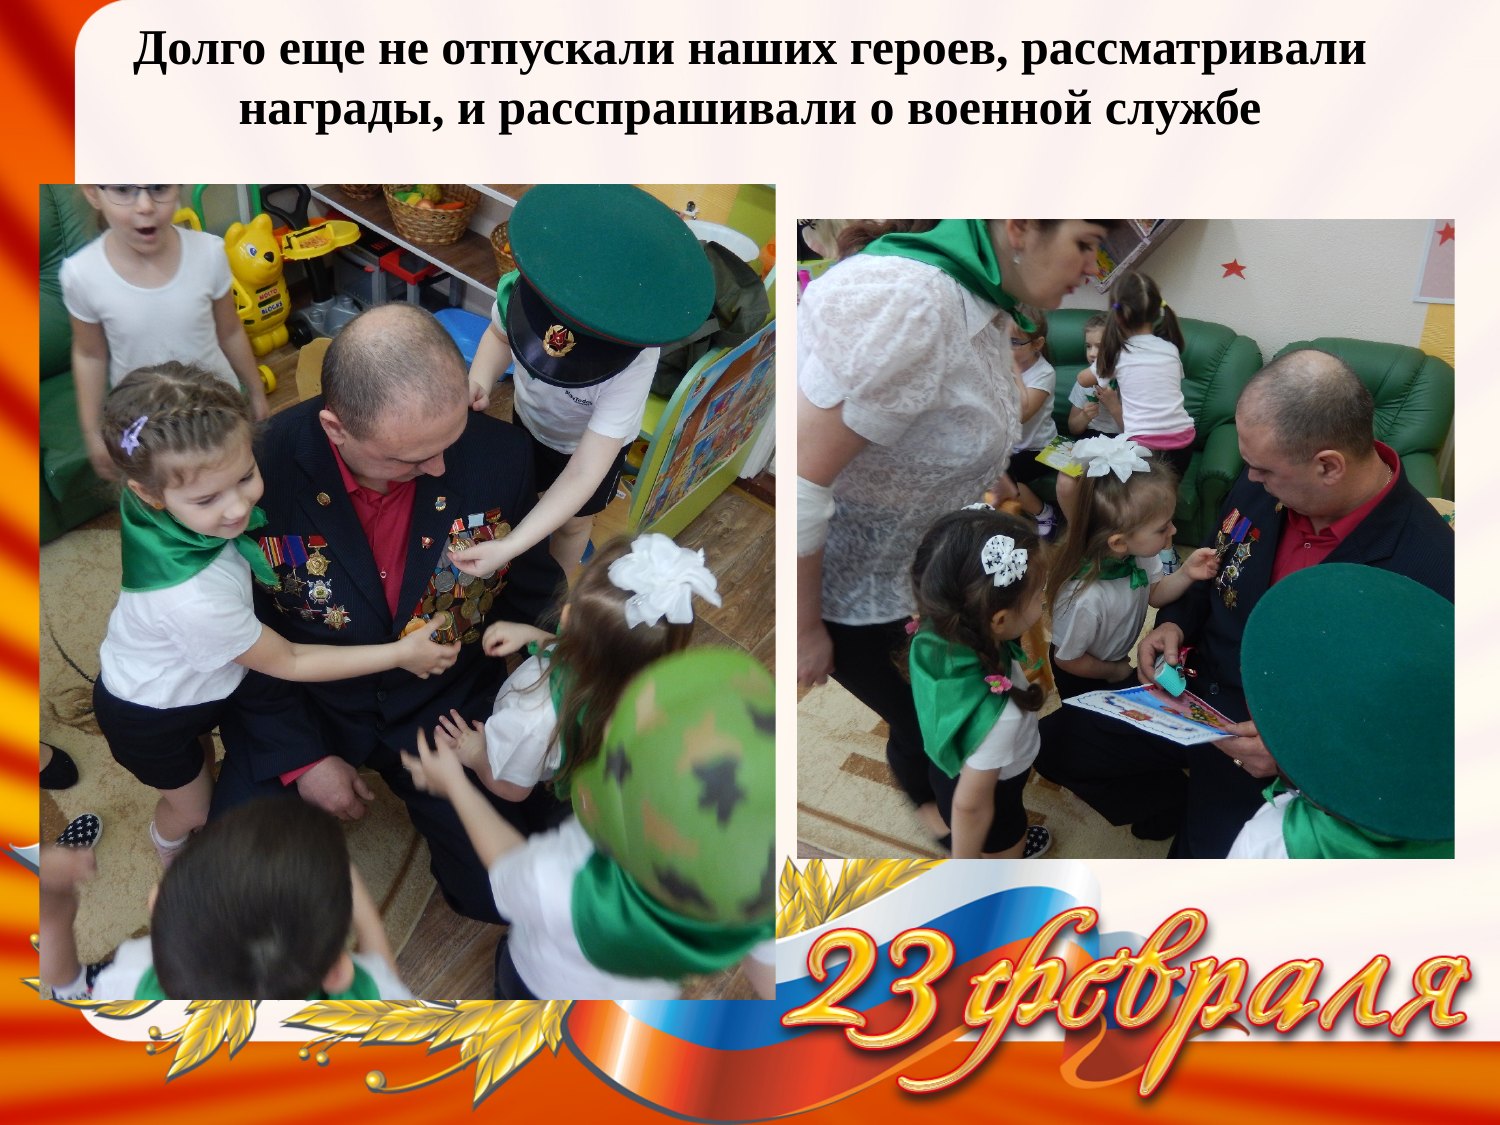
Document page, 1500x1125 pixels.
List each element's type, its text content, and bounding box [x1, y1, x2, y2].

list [796, 219, 1455, 859]
title Долго еще не отпускали наших героев, рассматривали награды, и расспрашивали о военной службе [75, 0, 1425, 149]
picture [0, 0, 1500, 1125]
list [38, 184, 776, 1000]
